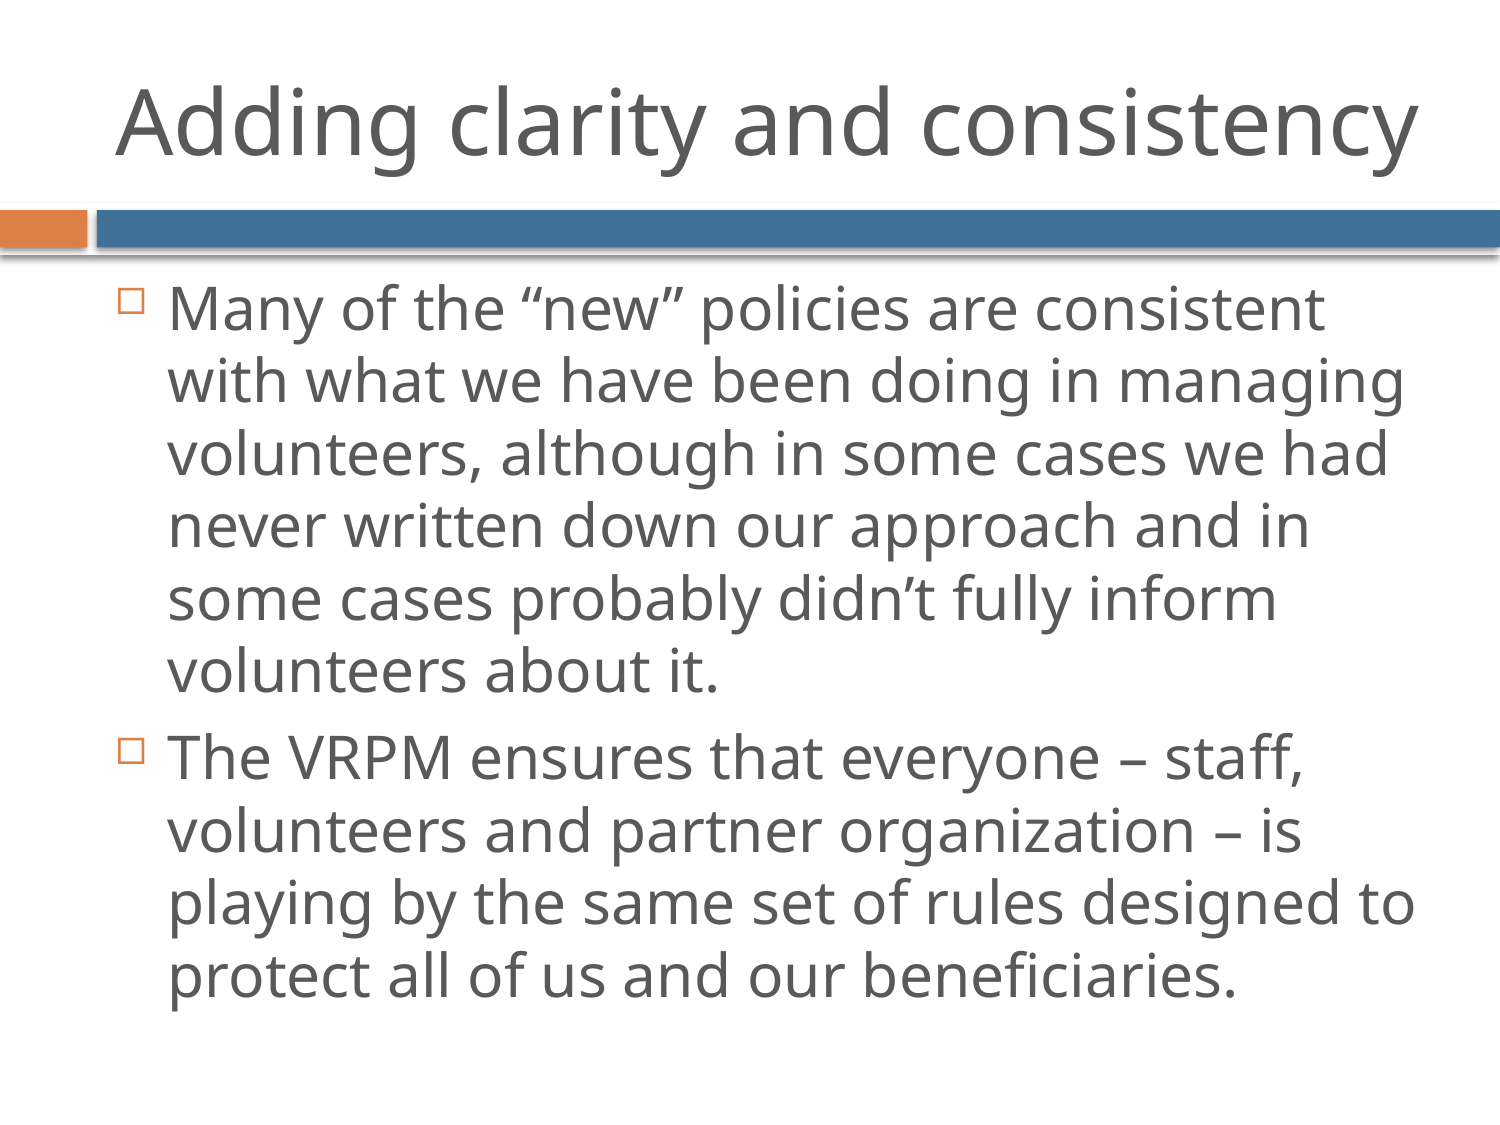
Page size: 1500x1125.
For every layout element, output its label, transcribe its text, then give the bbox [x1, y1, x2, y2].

list Many of the “new” policies are consistent with what we have been doing in managing volunteers, although in some cases we had never written down our approach and in some cases probably didn’t fully inform volunteers about it. The VRPM ensures that everyone – staff, volunteers and partner organization – is playing by the same set of rules designed to protect all of us and our beneficiaries. [100, 262, 1438, 1000]
title Adding clarity and consistency [100, 37, 1438, 200]
